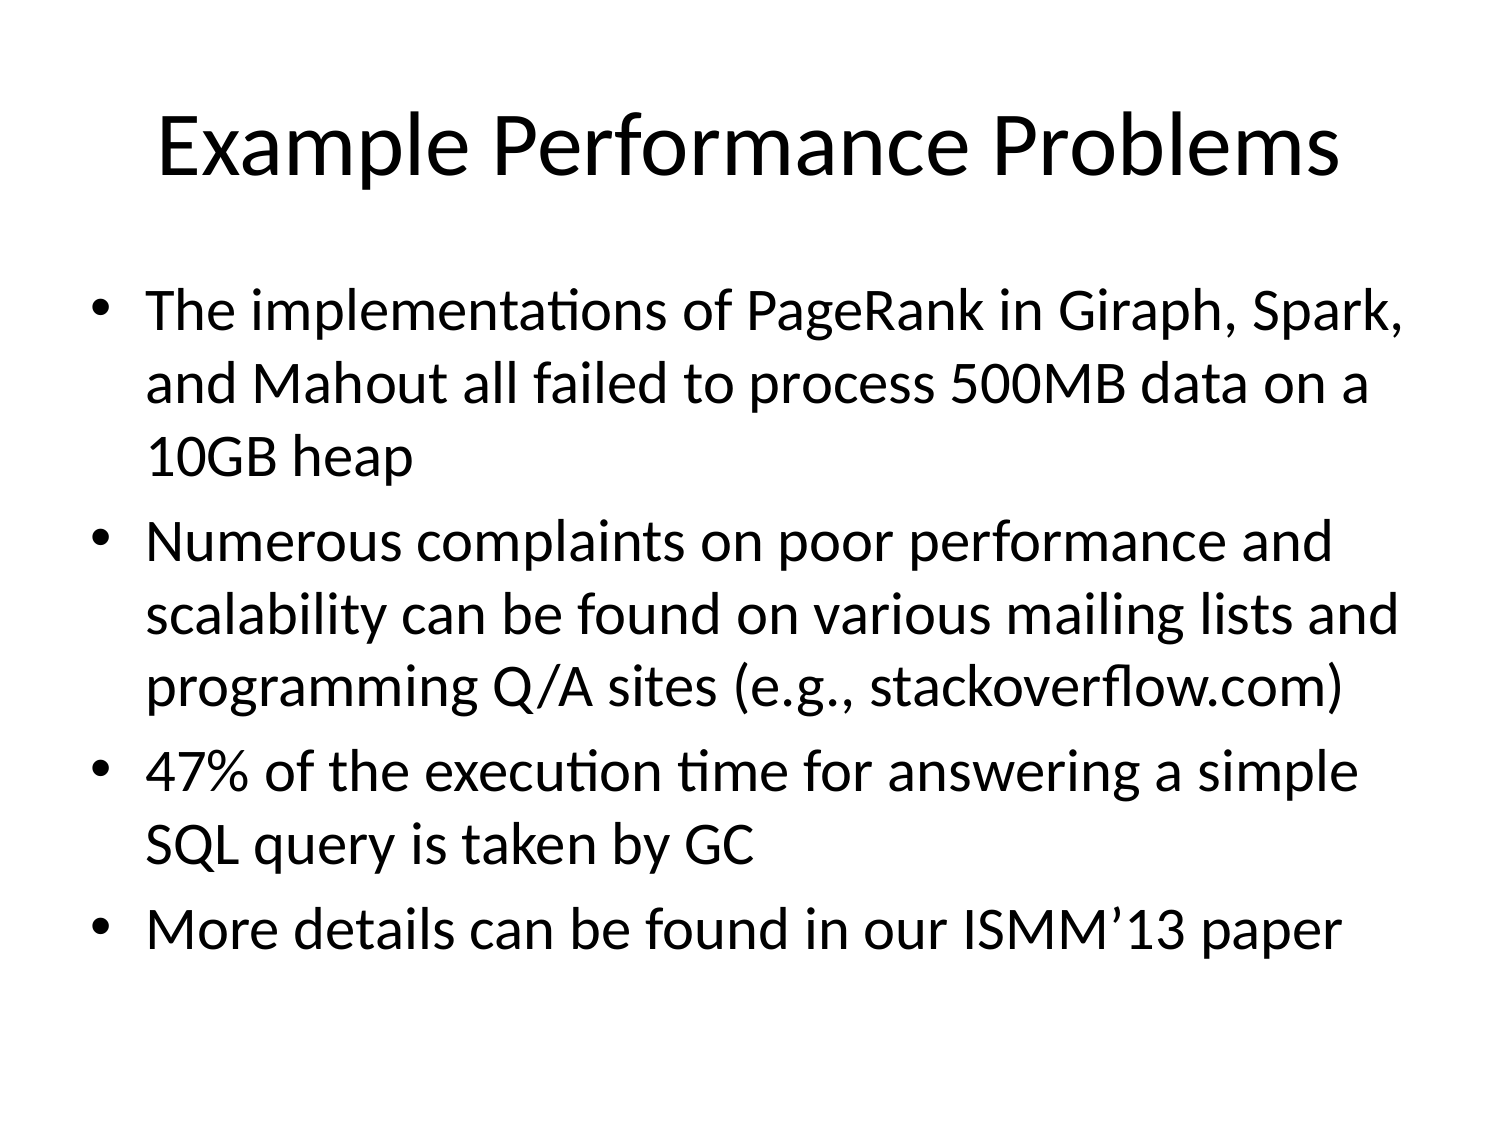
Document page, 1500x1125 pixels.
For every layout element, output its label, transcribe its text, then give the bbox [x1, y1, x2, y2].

title Example Performance Problems [75, 45, 1425, 233]
list The implementations of PageRank in Giraph, Spark, and Mahout all failed to process 500MB data on a 10GB heap Numerous complaints on poor performance and scalability can be found on various mailing lists and programming Q/A sites (e.g., stackoverflow.com) 47% of the execution time for answering a simple SQL query is taken by GC More details can be found in our ISMM’13 paper [75, 262, 1425, 1005]
